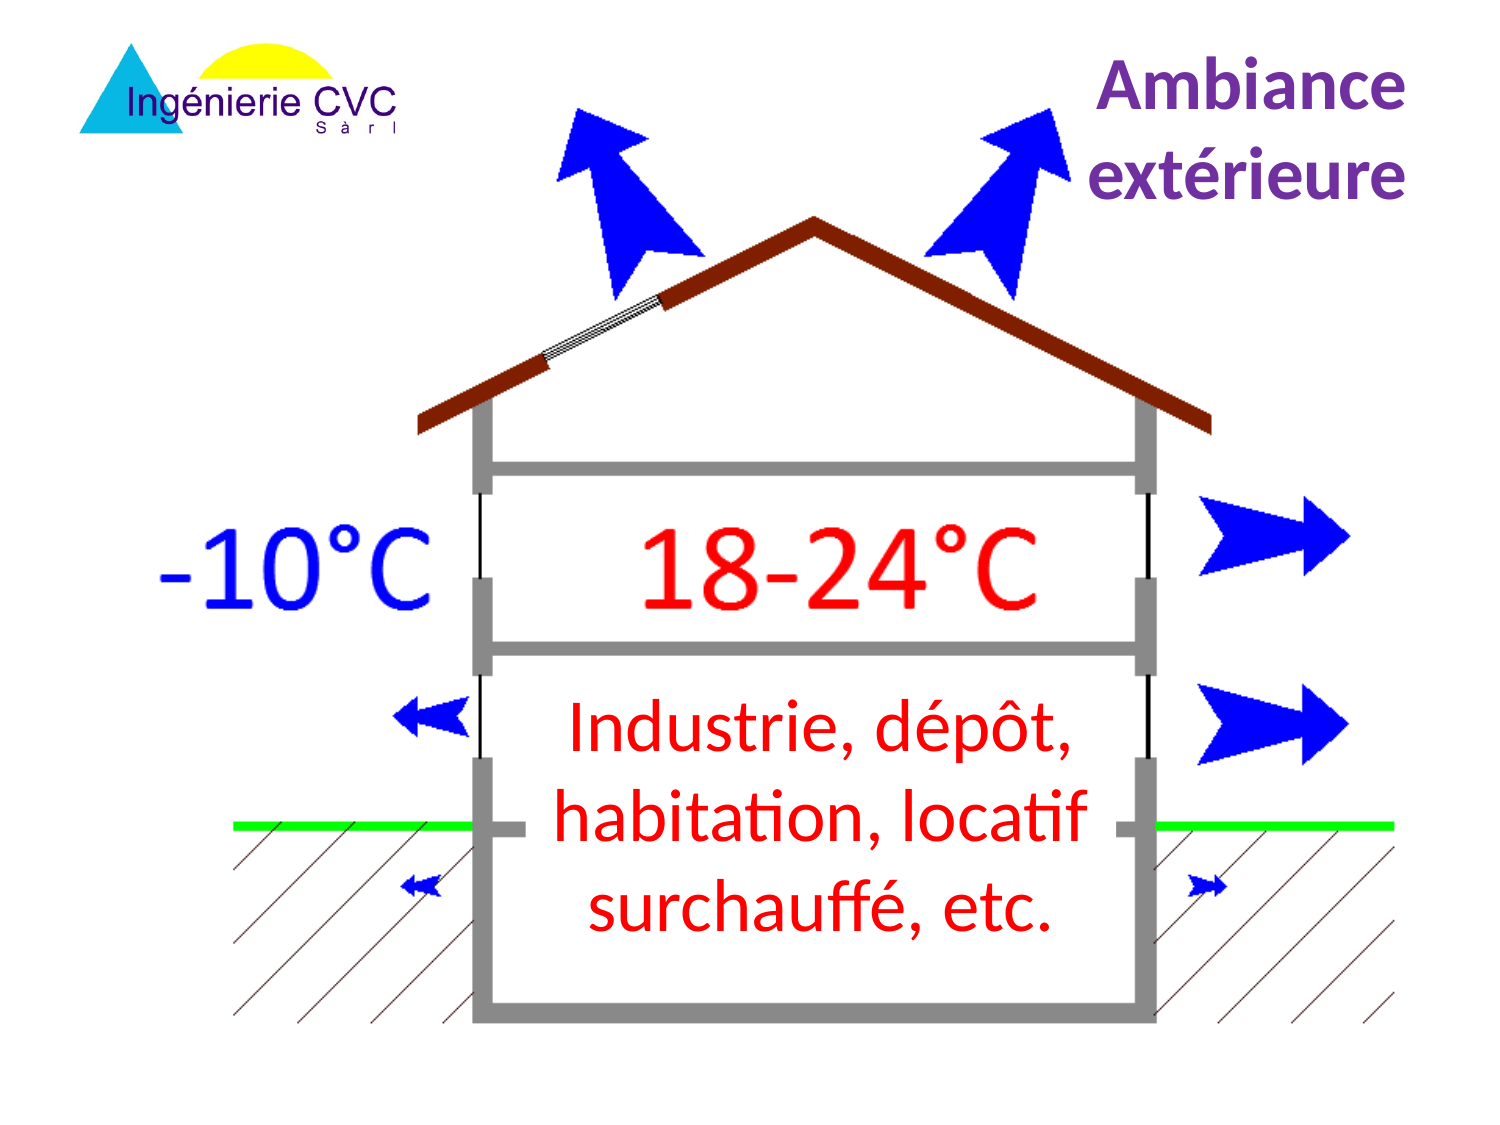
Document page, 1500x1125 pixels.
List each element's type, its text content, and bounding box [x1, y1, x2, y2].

picture [76, 40, 1404, 1033]
title Ambiance extérieure [73, 30, 1423, 219]
